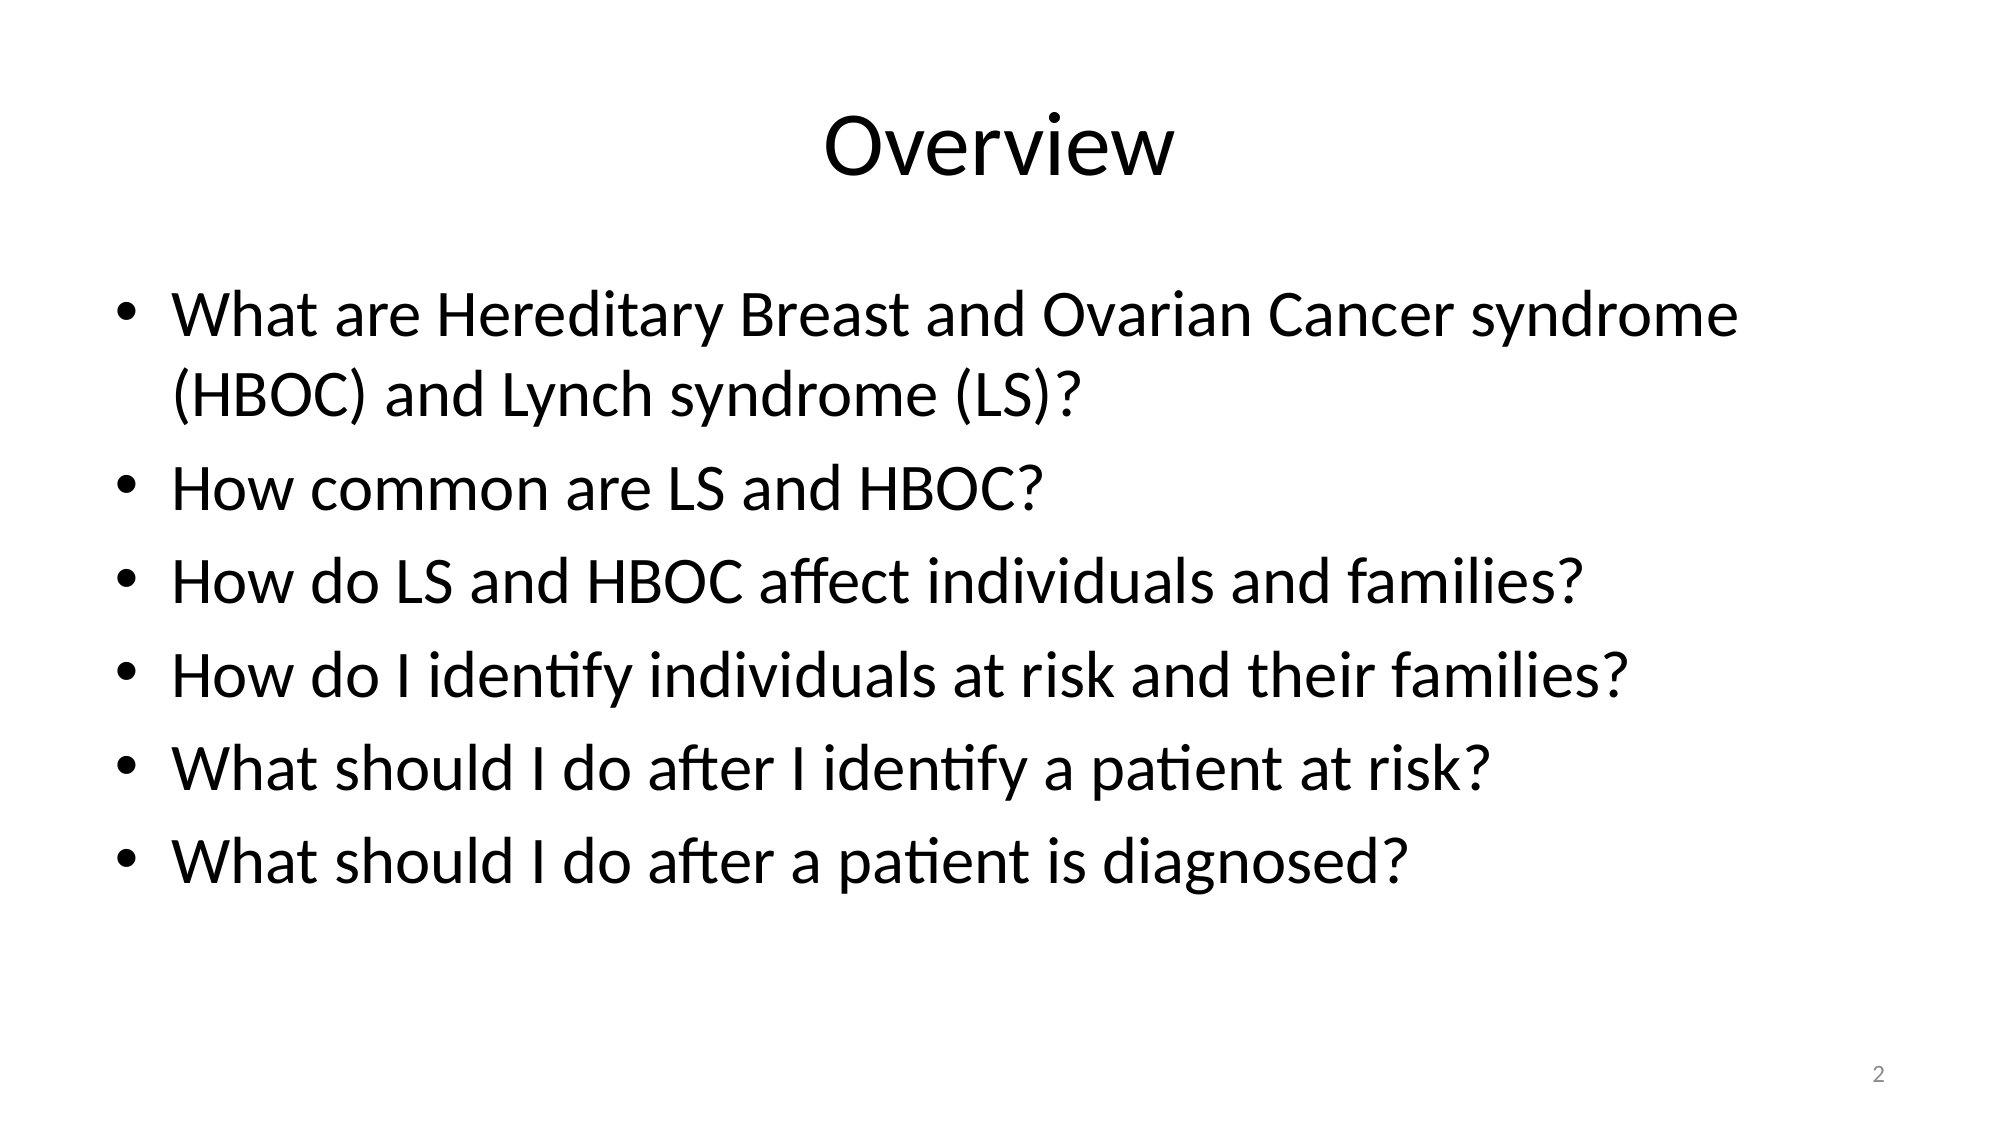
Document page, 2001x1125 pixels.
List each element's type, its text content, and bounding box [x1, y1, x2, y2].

slide_number 2 [1433, 1042, 1900, 1103]
title Overview [99, 45, 1900, 233]
list What are Hereditary Breast and Ovarian Cancer syndrome (HBOC) and Lynch syndrome (LS)? How common are LS and HBOC? How do LS and HBOC affect individuals and families? How do I identify individuals at risk and their families? What should I do after I identify a patient at risk? What should I do after a patient is diagnosed? [99, 262, 1900, 1005]
